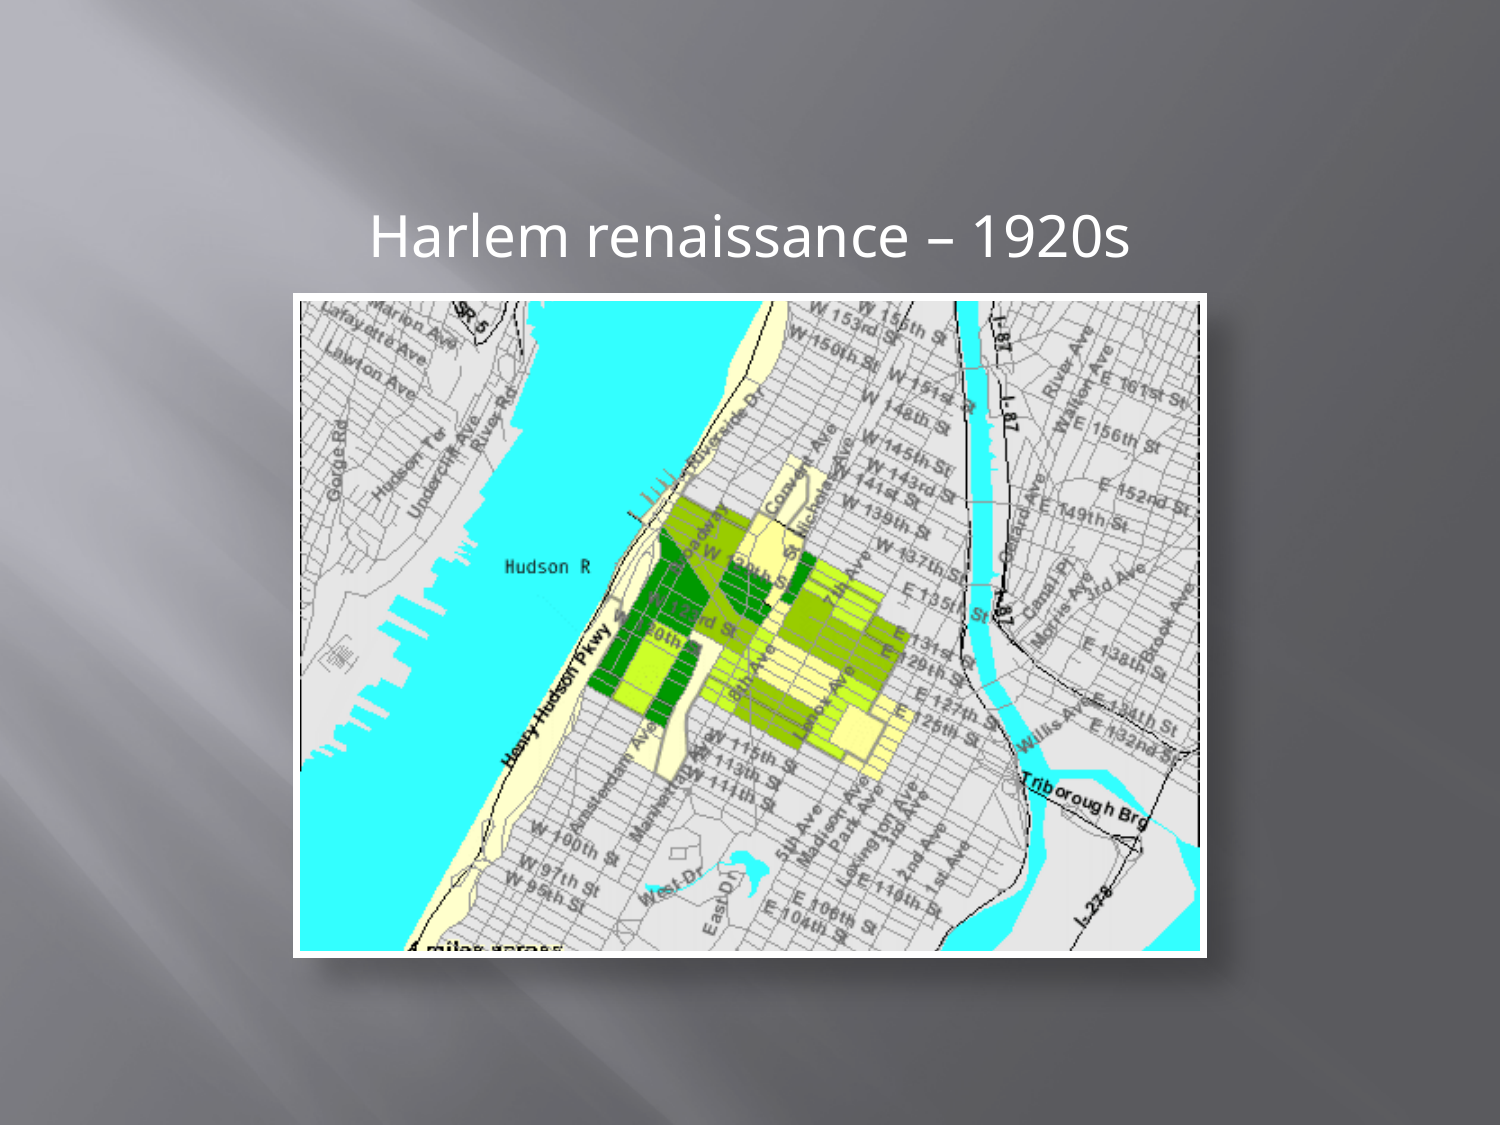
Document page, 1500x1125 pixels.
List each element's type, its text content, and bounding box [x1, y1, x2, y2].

list Harlem renaissance – 1920s [300, 191, 1200, 279]
picture [299, 300, 1201, 951]
